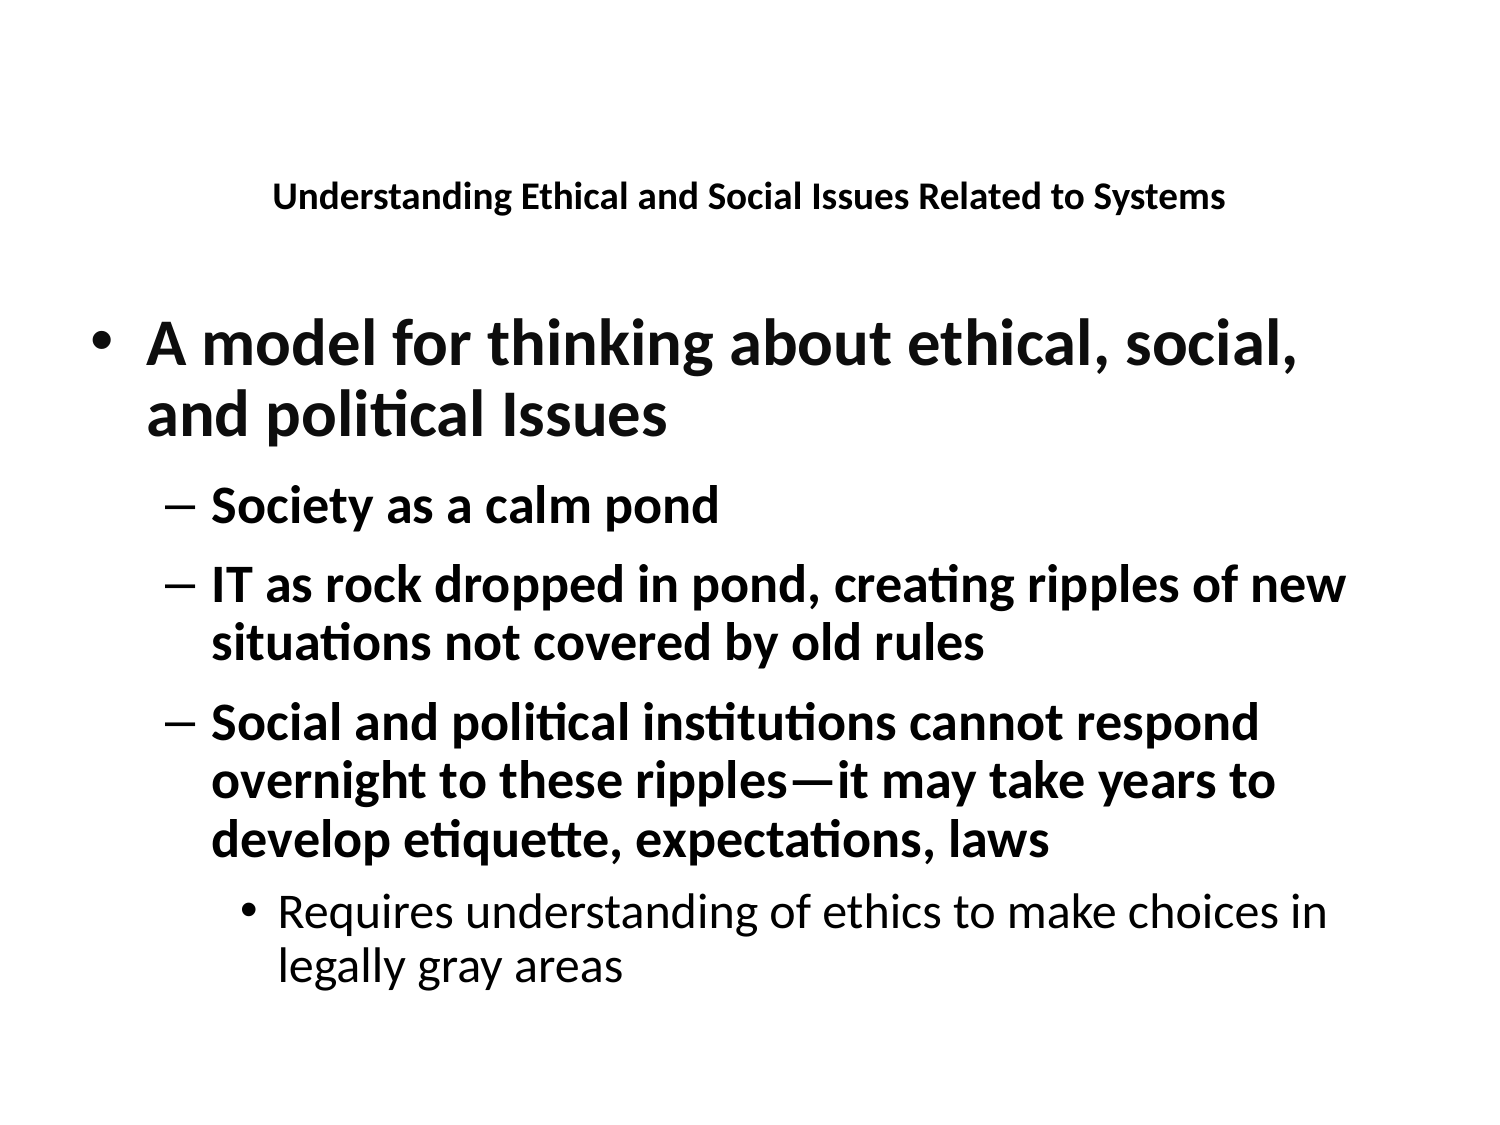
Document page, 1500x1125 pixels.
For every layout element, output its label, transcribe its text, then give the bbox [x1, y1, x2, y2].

list Understanding Ethical and Social Issues Related to Systems [196, 162, 1304, 225]
list A model for thinking about ethical, social, and political Issues Society as a calm pond IT as rock dropped in pond, creating ripples of new situations not covered by old rules Social and political institutions cannot respond overnight to these ripples—it may take years to develop etiquette, expectations, laws Requires understanding of ethics to make choices in legally gray areas [75, 299, 1425, 1038]
